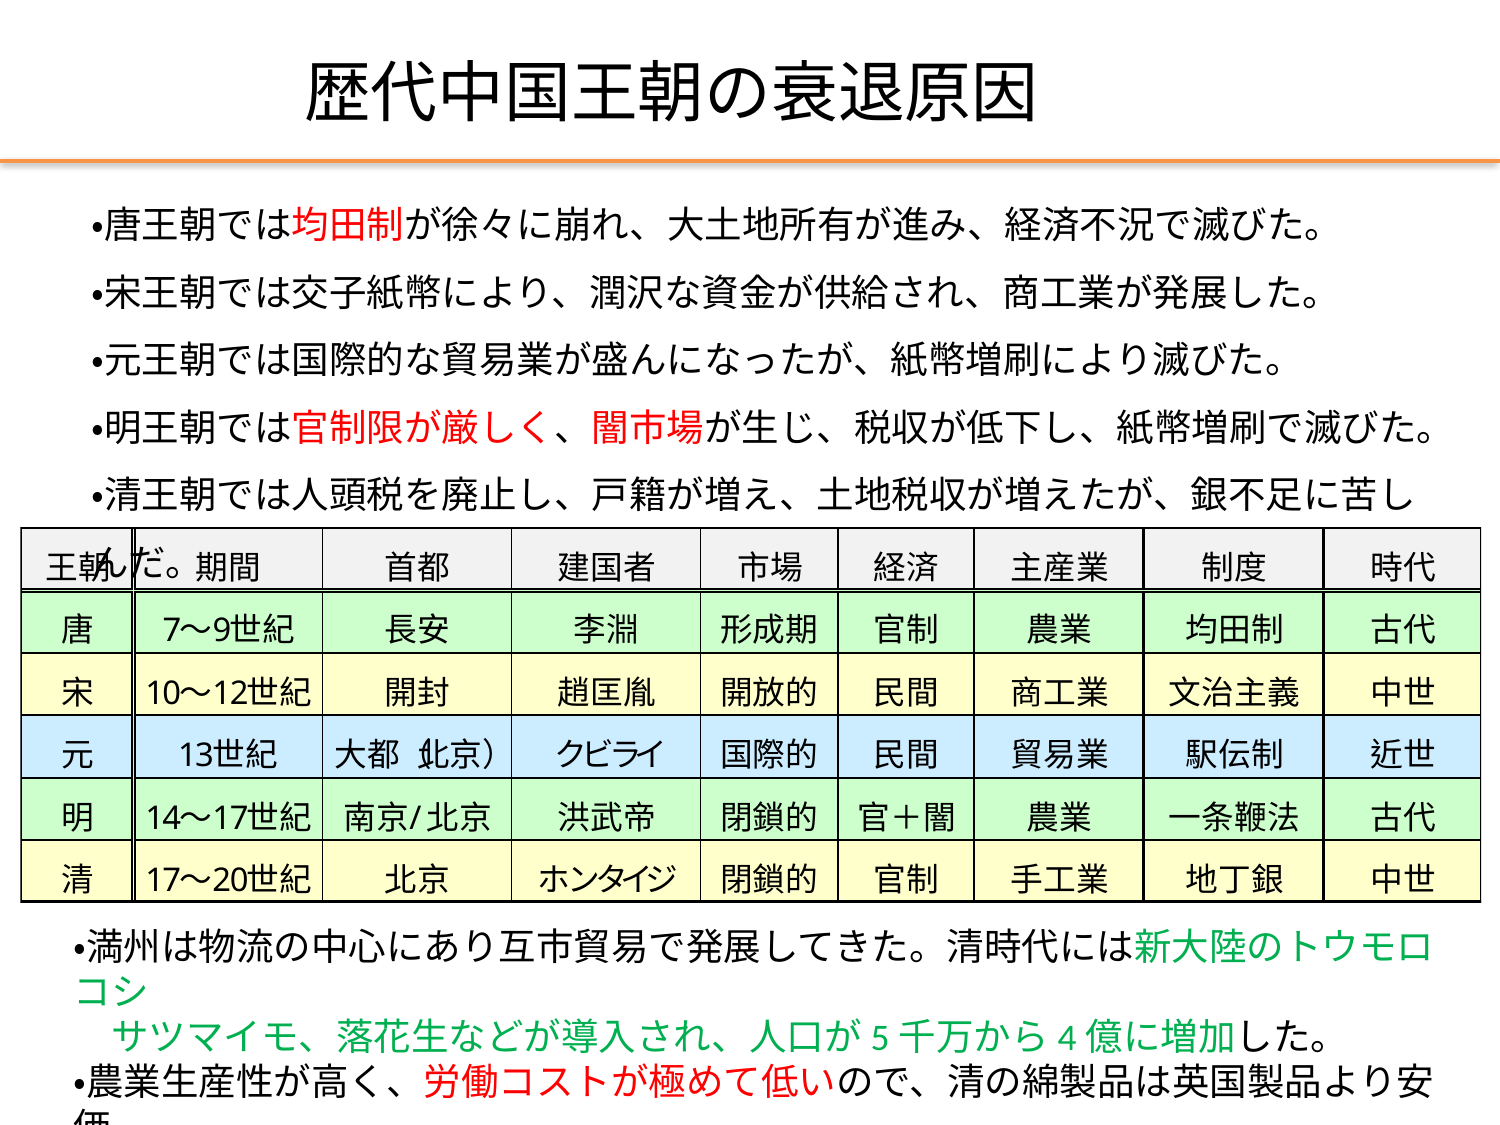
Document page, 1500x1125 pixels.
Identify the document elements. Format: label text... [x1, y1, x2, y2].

text_box 歴代中国王朝の衰退原因 [289, 42, 1081, 138]
picture [20, 526, 1484, 904]
text_box ・唐王朝では均田制が徐々に崩れ、大土地所有が進み、経済不況で滅びた。 ・宋王朝では交子紙幣により、潤沢な資金が供給され、商工業が発展した。 ・元王朝では国際的な貿易業が盛んになったが、紙幣増刷により滅びた。 ・明王朝では官制限が厳しく、闇市場が生じ、税収が低下し、紙幣増刷で滅びた。 ・清王朝では人頭税を廃止し、戸籍が増え、土地税収が増えたが、銀不足に苦しんだ。 [76, 171, 1459, 525]
text_box ・満州は物流の中心にあり互市貿易で発展してきた。清時代には新大陸のトウモロコシ サツマイモ、落花生などが導入され、人口が5千万から4億に増加した。 ・農業生産性が高く、労働コストが極めて低いので、清の綿製品は英国製品より安価。 中国は生産機械を導入する動機がなく、産業革命が遅れ、植民地にされた。 [58, 915, 1482, 1125]
